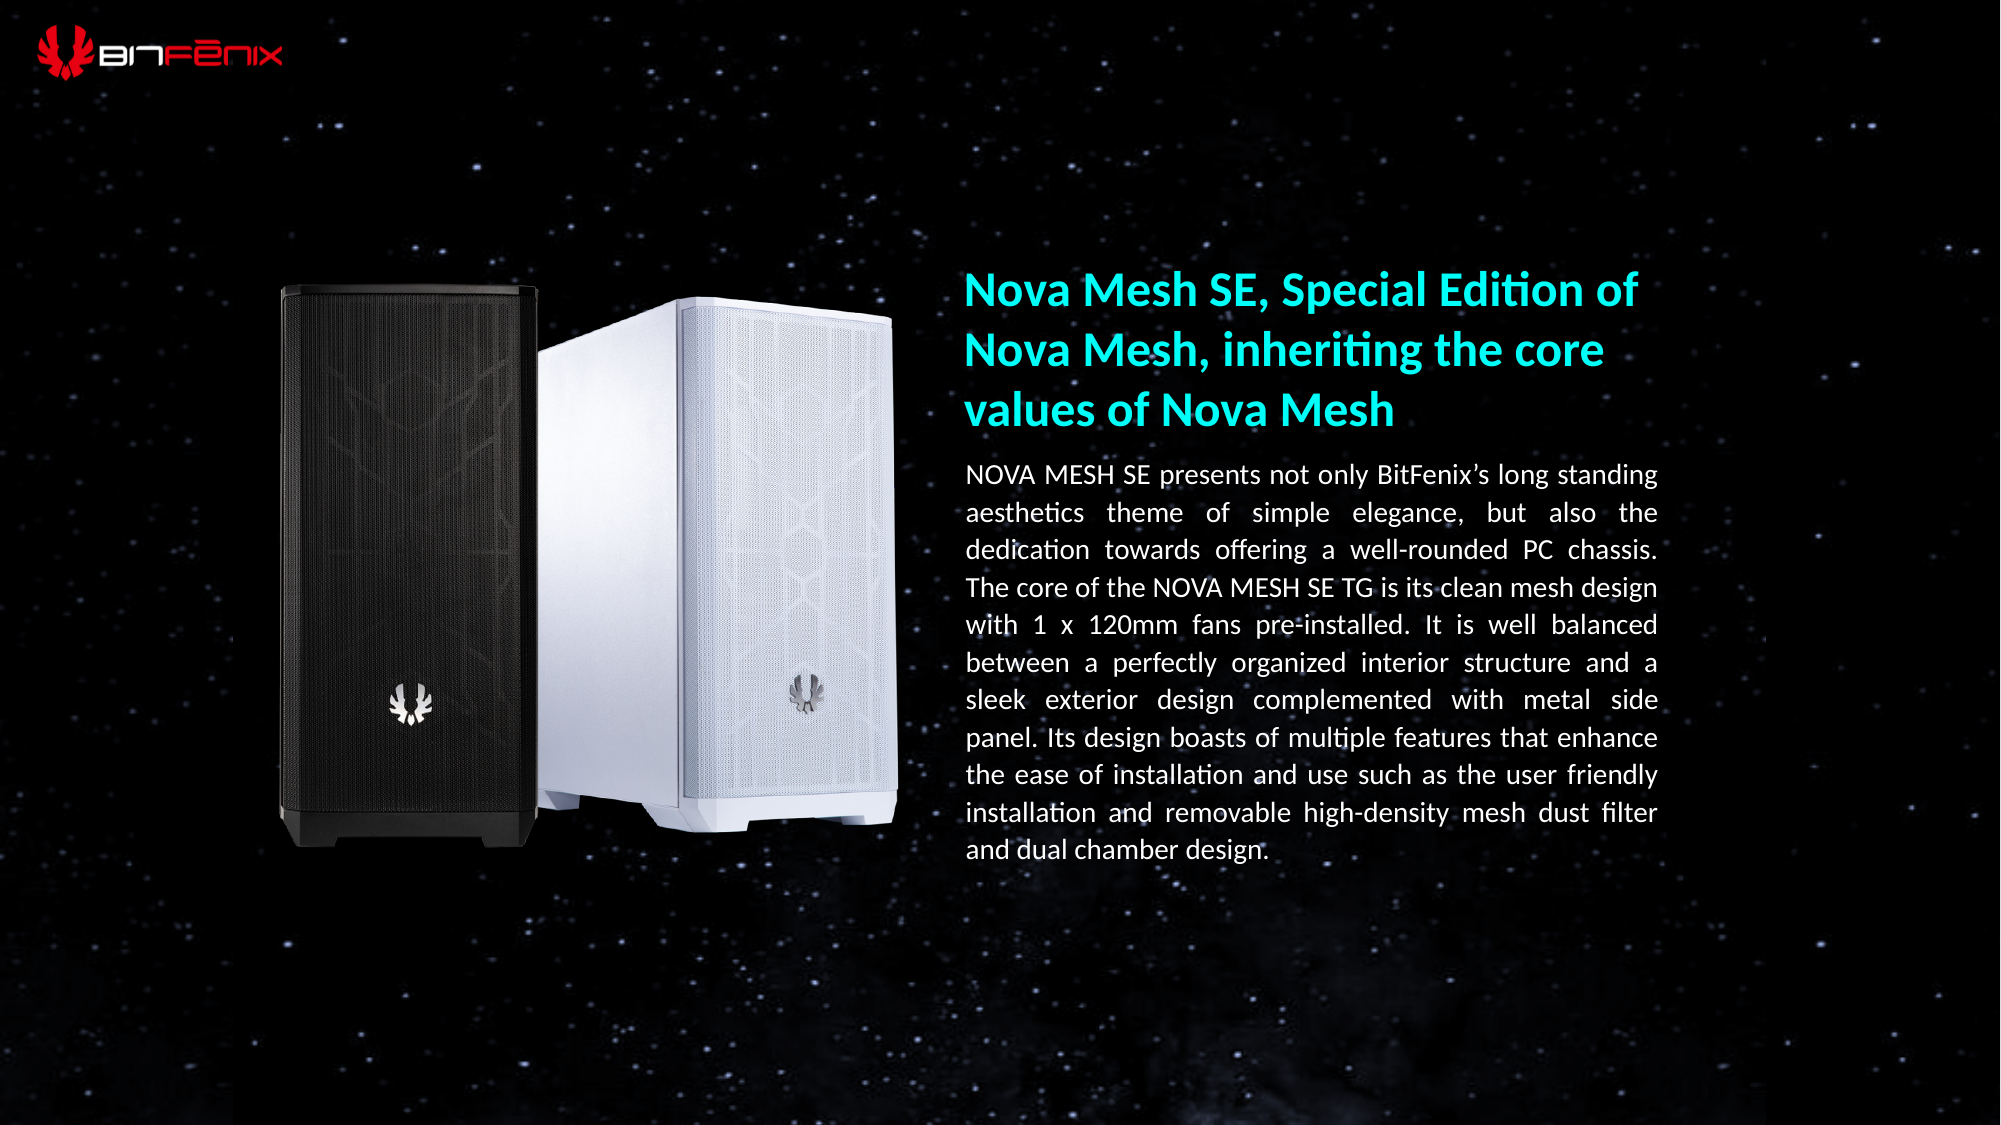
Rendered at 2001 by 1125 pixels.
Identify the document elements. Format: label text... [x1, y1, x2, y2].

text_box NOVA MESH SE presents not only BitFenix’s long standing aesthetics theme of simple elegance, but also the dedication towards offering a well-rounded PC chassis. The core of the NOVA MESH SE TG is its clean mesh design with 1 x 120mm fans pre-installed. It is well balanced between a perfectly organized interior structure and a sleek exterior design complemented with metal side panel. Its design boasts of multiple features that enhance the ease of installation and use such as the user friendly installation and removable high-density mesh dust filter and dual chamber design. [950, 445, 1674, 911]
picture [37, 25, 282, 81]
text_box Nova Mesh SE, Special Edition of Nova Mesh, inheriting the core values of Nova Mesh [948, 248, 1672, 444]
picture [266, 266, 915, 859]
